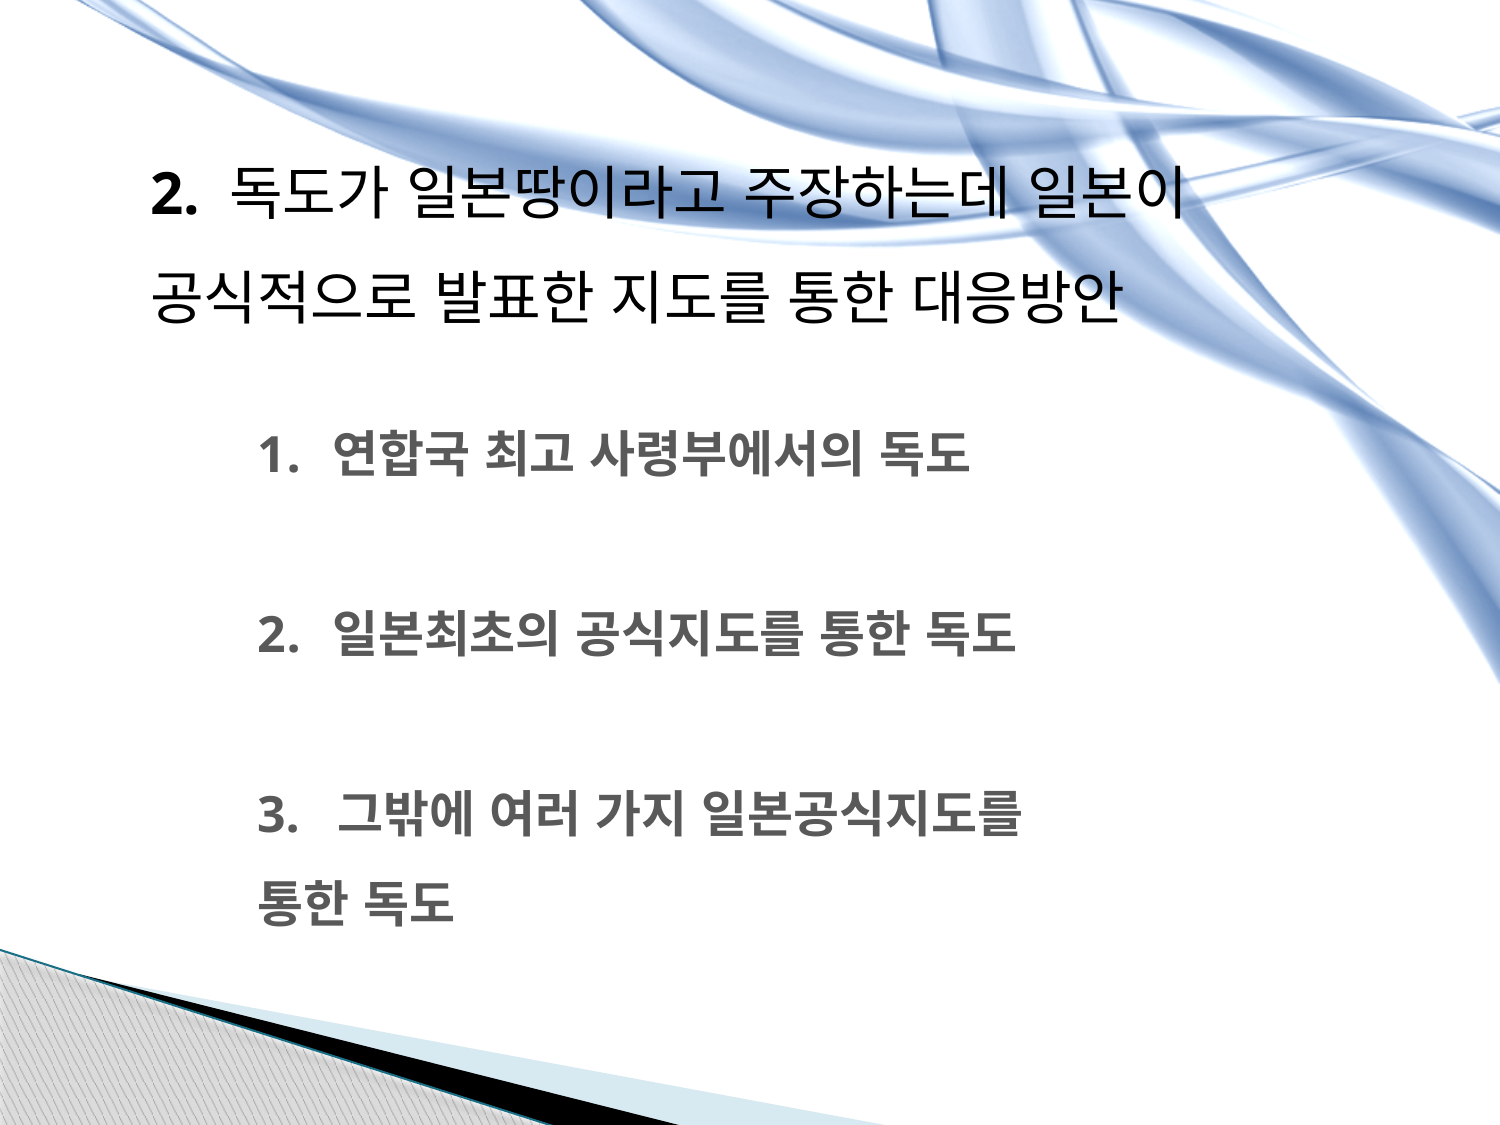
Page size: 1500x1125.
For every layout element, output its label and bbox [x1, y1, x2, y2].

text_box [135, 113, 1341, 819]
